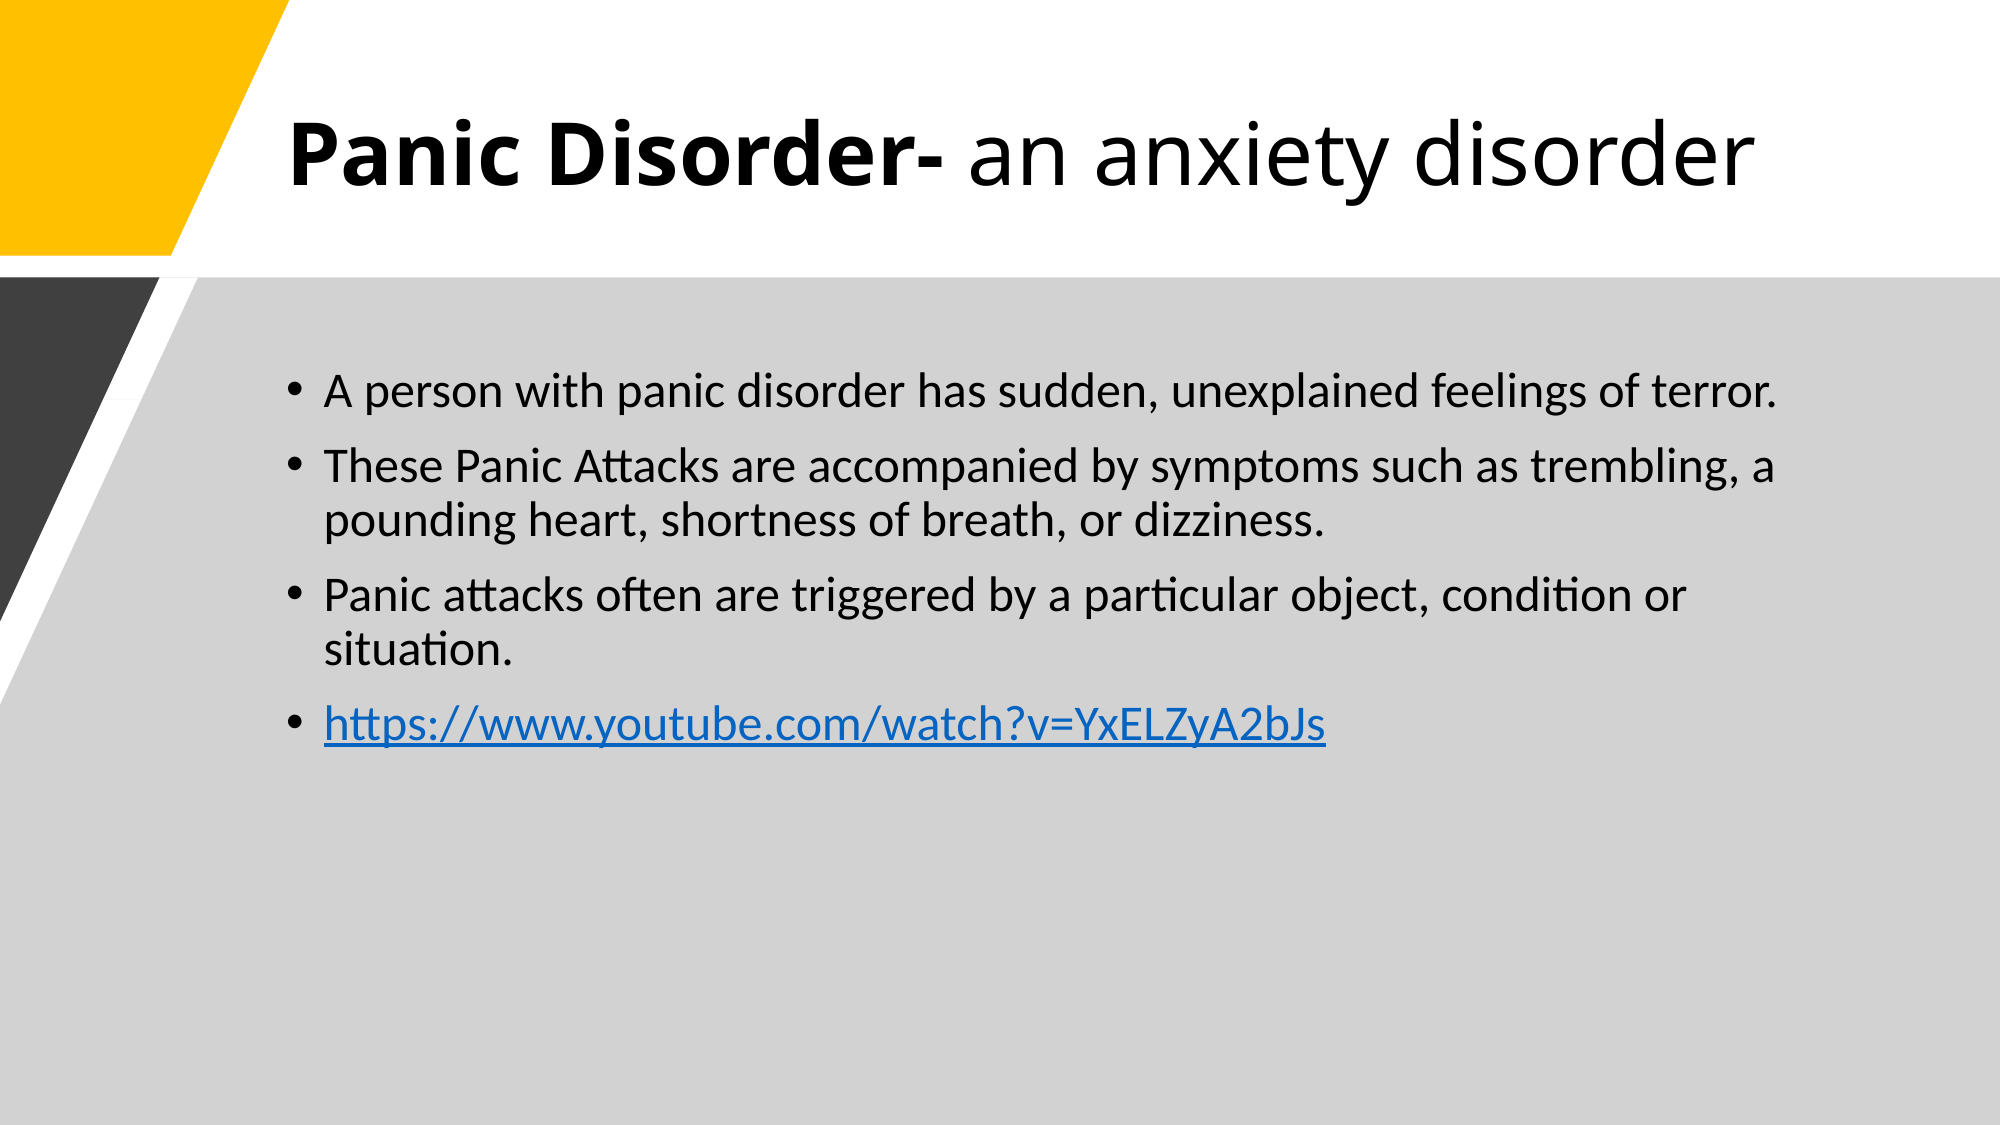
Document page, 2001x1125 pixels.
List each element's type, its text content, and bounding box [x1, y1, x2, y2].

text_box [0, 276, 162, 622]
title Panic Disorder- an anxiety disorder [271, 60, 1808, 255]
text_box [0, 276, 2000, 1125]
list A person with panic disorder has sudden, unexplained feelings of terror. These Panic Attacks are accompanied by symptoms such as trembling, a pounding heart, shortness of breath, or dizziness. Panic attacks often are triggered by a particular object, condition or situation. https://www.youtube.com/watch?v=YxELZyA2bJs [271, 356, 1808, 1020]
text_box [0, 0, 291, 257]
